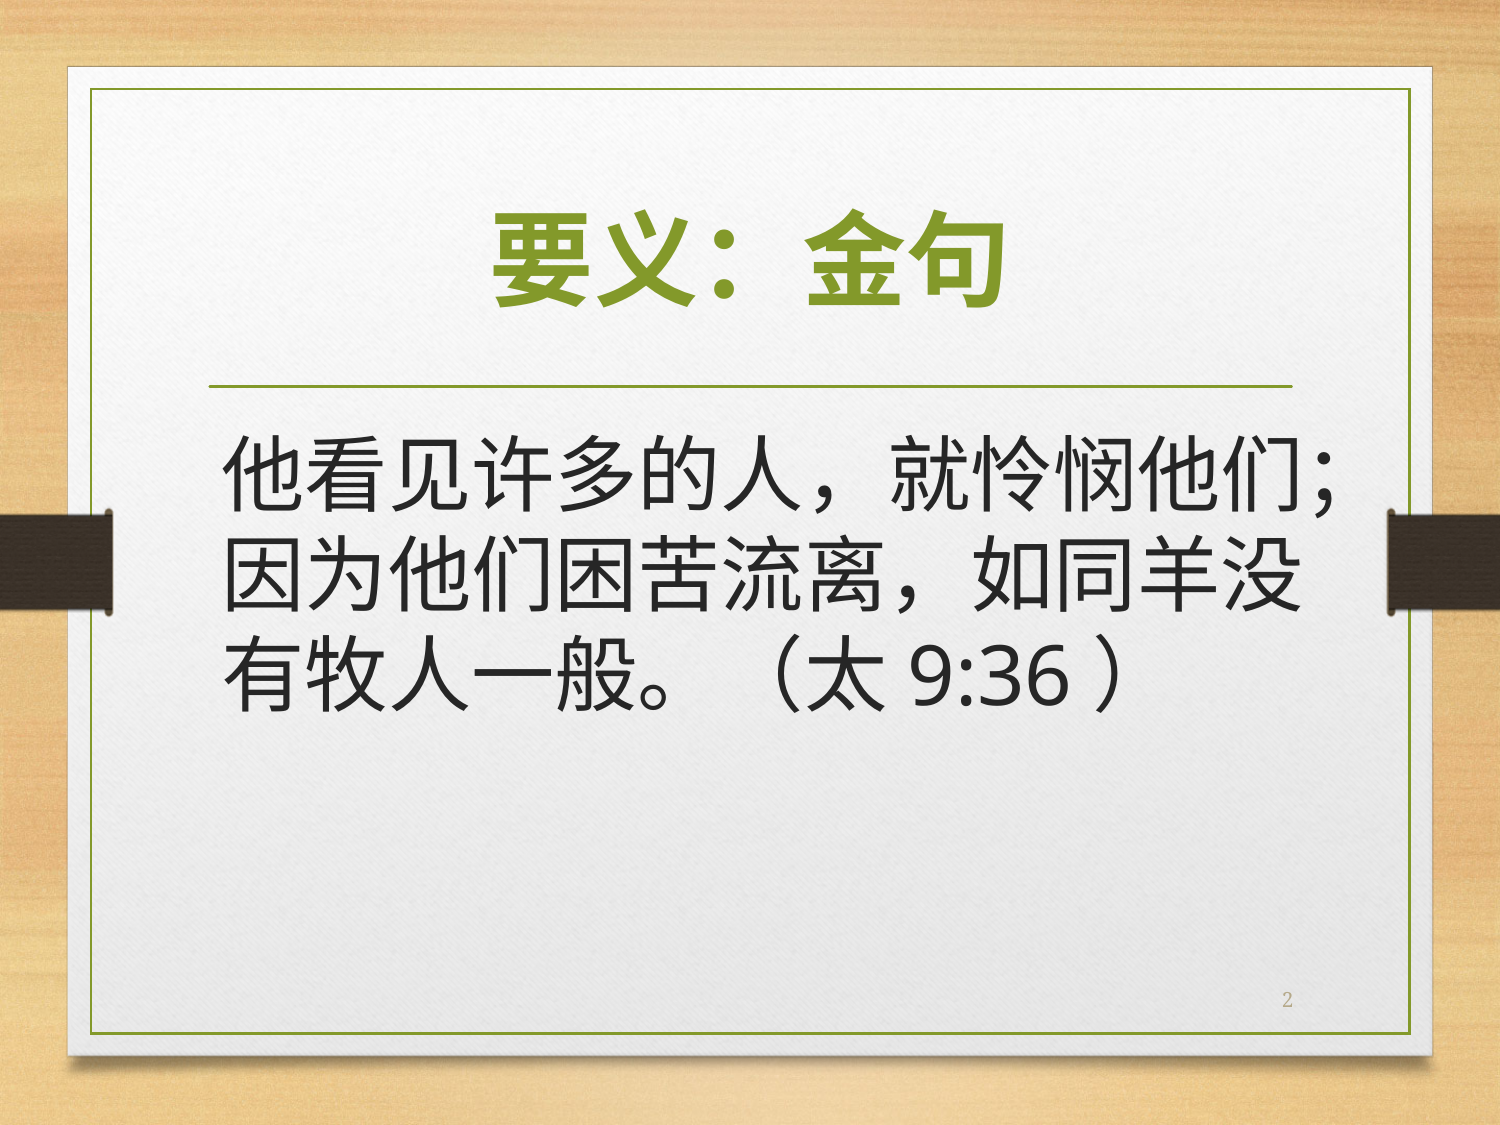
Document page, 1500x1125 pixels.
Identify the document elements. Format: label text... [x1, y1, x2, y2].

picture [0, 0, 1500, 1125]
list 他看见许多的人，就怜悯他们；因为他们困苦流离，如同羊没有牧人一般。（太9:36） [206, 414, 1322, 980]
slide_number 2 [1243, 977, 1309, 1024]
title 要义：金句 [193, 150, 1309, 365]
